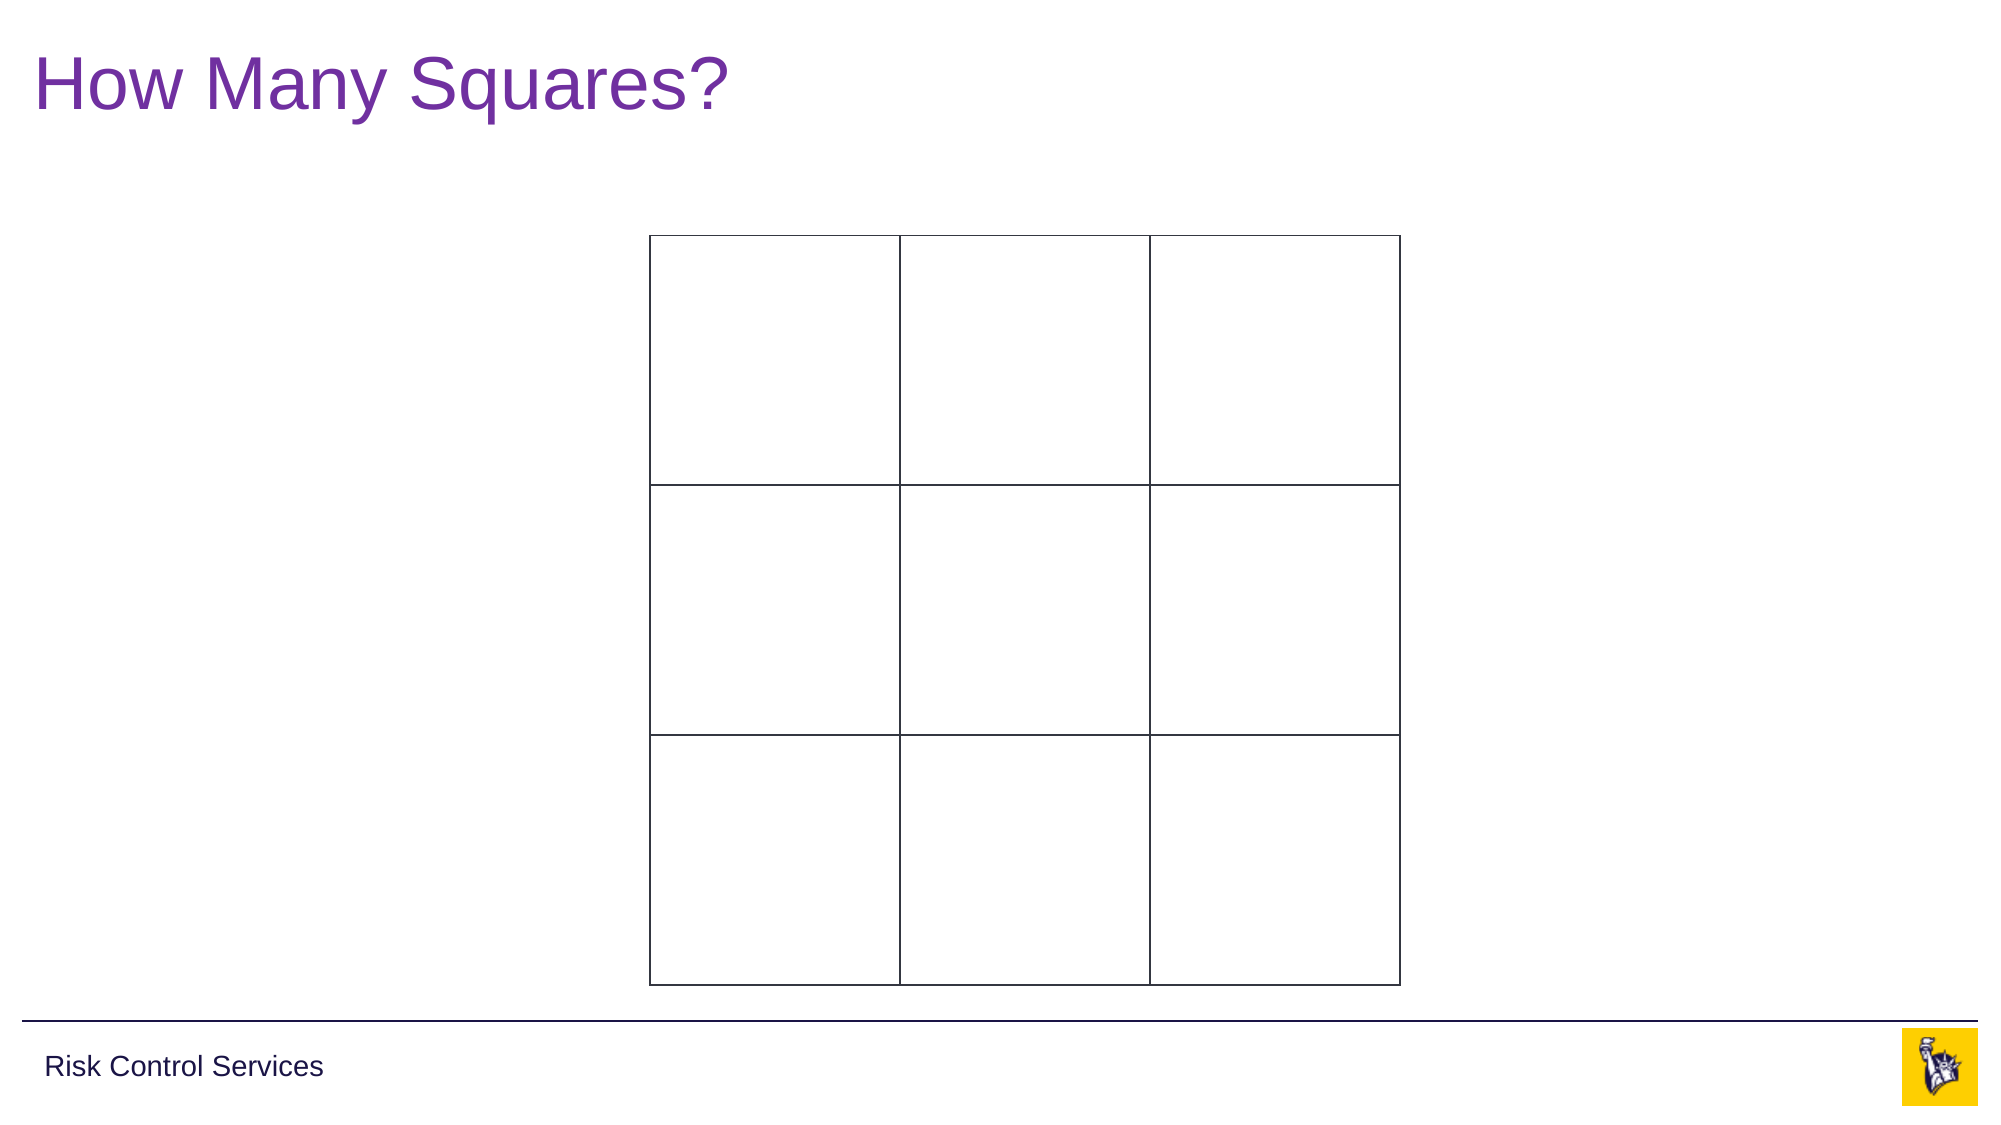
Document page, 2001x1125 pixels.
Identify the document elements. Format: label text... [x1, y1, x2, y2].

text_box [650, 485, 900, 735]
text_box [1149, 235, 1400, 485]
text_box [650, 735, 900, 986]
text_box [1149, 735, 1400, 986]
text_box [900, 735, 1149, 986]
text_box [650, 235, 900, 485]
title How Many Squares? [18, 0, 1713, 170]
text_box [1149, 485, 1400, 735]
text_box [900, 235, 1149, 485]
picture [1902, 1028, 1978, 1106]
text_box [900, 485, 1149, 735]
